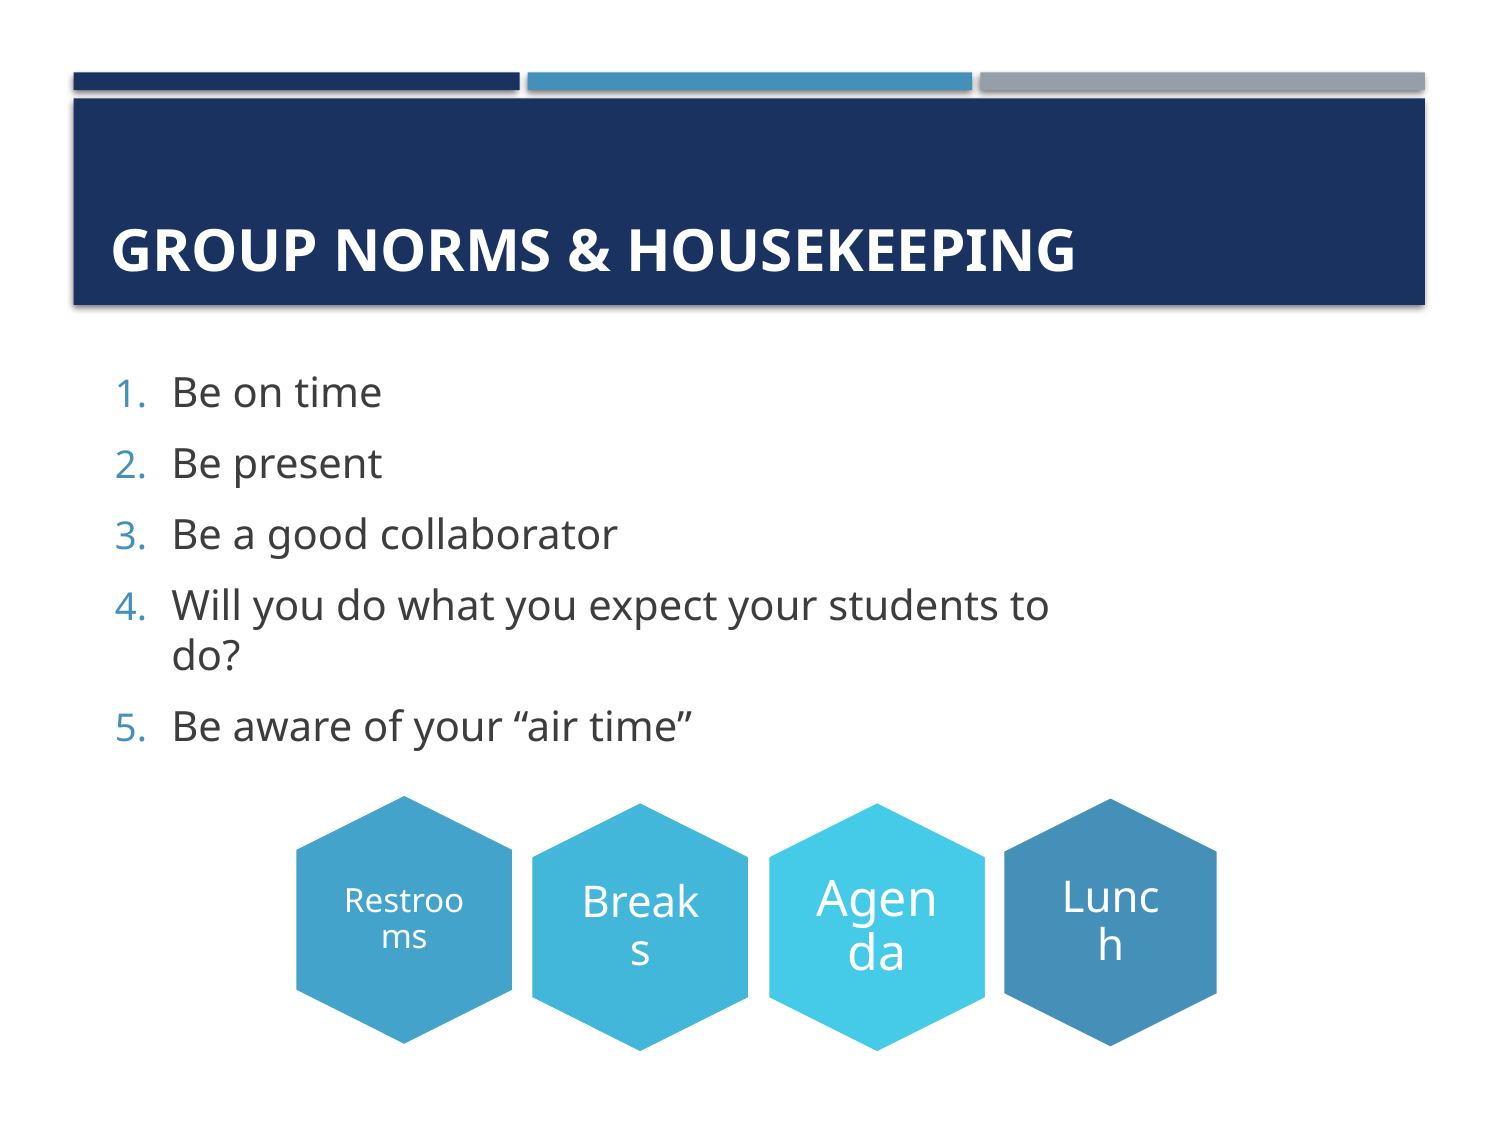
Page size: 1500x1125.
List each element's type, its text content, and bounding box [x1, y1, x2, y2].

title Group Norms & Housekeeping [95, 112, 1406, 291]
list Be on time Be present Be a good collaborator Will you do what you expect your students to do? Be aware of your “air time” [99, 287, 1093, 874]
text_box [156, 586, 1250, 1055]
